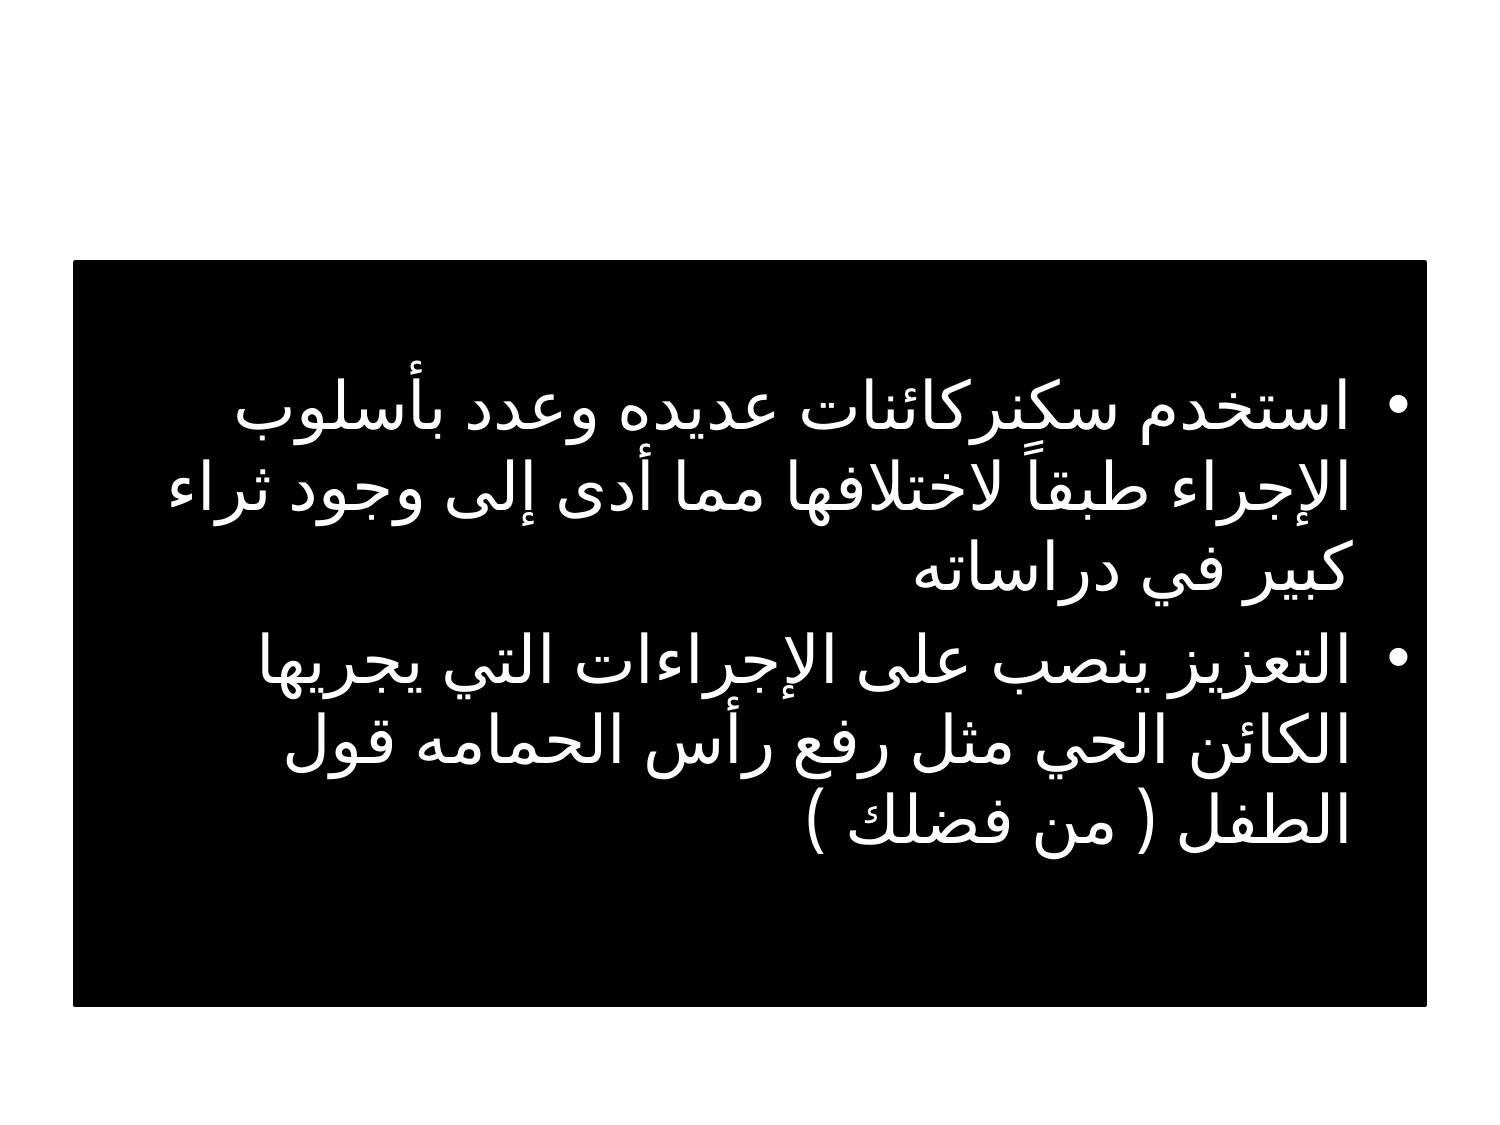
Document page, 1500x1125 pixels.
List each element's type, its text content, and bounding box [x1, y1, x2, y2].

list استخدم سكنركائنات عديده وعدد بأسلوب الإجراء طبقاً لاختلافها مما أدى إلى وجود ثراء كبير في دراساته التعزيز ينصب على الإجراءات التي يجريها الكائن الحي مثل رفع رأس الحمامه قول الطفل ( من فضلك ) [73, 260, 1427, 1007]
